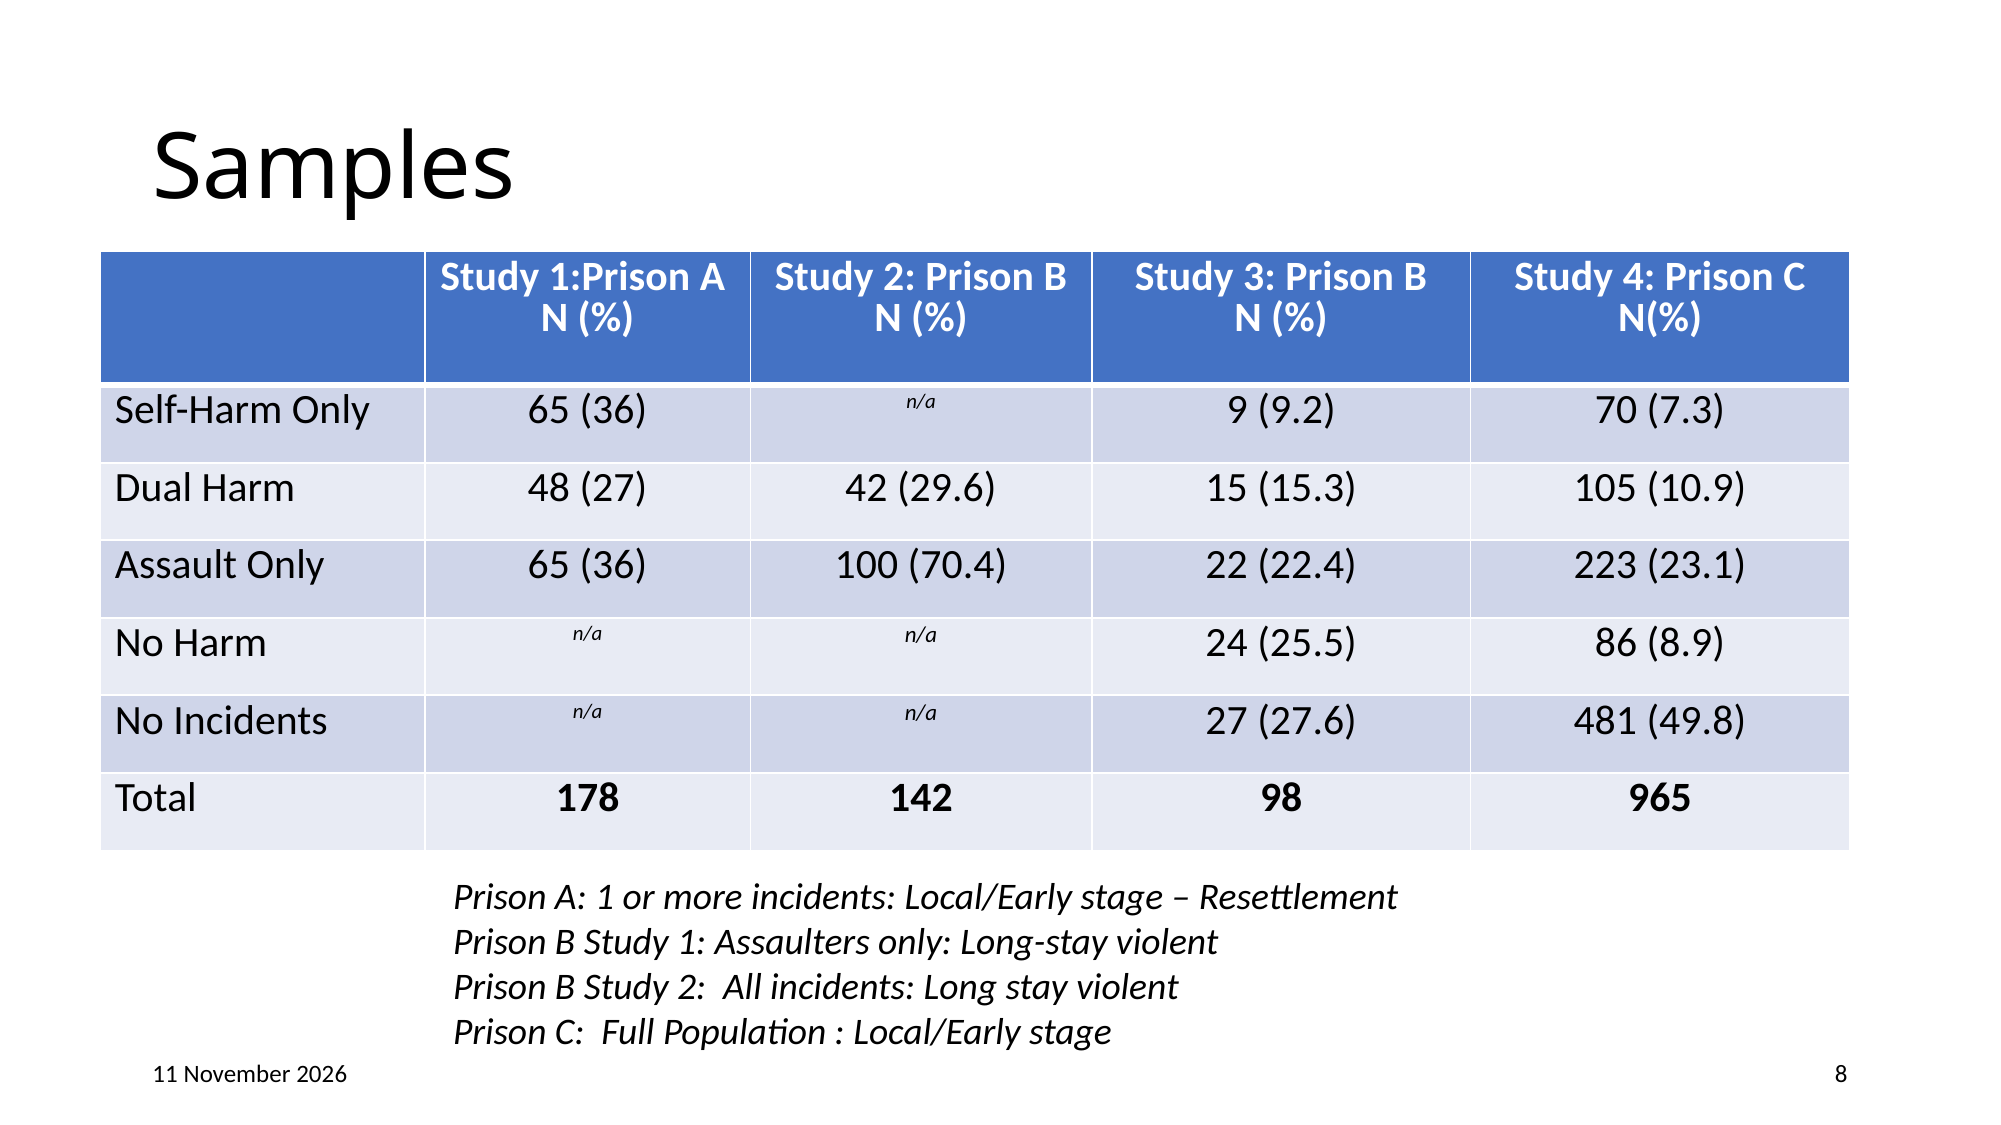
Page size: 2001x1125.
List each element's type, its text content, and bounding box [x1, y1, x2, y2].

table_cell 105 (10.9) [1471, 464, 1849, 539]
table_cell 223 (23.1) [1471, 541, 1849, 617]
table_cell 42 (29.6) [751, 464, 1091, 539]
table_cell 965 [1471, 774, 1849, 850]
table_cell 86 (8.9) [1471, 619, 1849, 694]
table_cell 142 [751, 774, 1091, 850]
table_cell Self-Harm Only [101, 388, 424, 462]
table_cell 48 (27) [426, 464, 750, 539]
table_cell Assault Only [101, 541, 424, 617]
table_cell 100 (70.4) [751, 541, 1091, 617]
table_cell 24 (25.5) [1093, 619, 1470, 694]
table_cell 481 (49.8) [1471, 696, 1849, 772]
text_box Prison A: 1 or more incidents: Local/Early stage – Resettlement Prison B Study 1: Assaulters only: Long-stay violent Prison B Study 2: All incidents: Long stay violent Prison C: Full Population : Local/Early stage [438, 864, 1415, 1060]
table_cell No Incidents [101, 696, 424, 772]
table_cell 15 (15.3) [1093, 464, 1470, 539]
table_cell n/a [426, 619, 750, 694]
table_header Study 2: Prison B N (%) [751, 252, 1091, 382]
table_cell 9 (9.2) [1093, 388, 1470, 462]
table_header [101, 252, 424, 382]
table_cell 70 (7.3) [1471, 388, 1849, 462]
table_cell No Harm [101, 619, 424, 694]
table_cell Dual Harm [101, 464, 424, 539]
title Samples [137, 59, 1863, 278]
table_cell 98 [1093, 774, 1470, 850]
table_cell 22 (22.4) [1093, 541, 1470, 617]
table_header Study 1:Prison A N (%) [426, 252, 750, 382]
table_cell n/a [751, 696, 1091, 772]
table_cell n/a [751, 388, 1091, 462]
table_cell Total [101, 774, 424, 850]
table_cell n/a [426, 696, 750, 772]
table_header Study 3: Prison B N (%) [1093, 252, 1470, 382]
table_cell 65 (36) [426, 388, 750, 462]
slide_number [137, 1042, 588, 1103]
slide_number 8 [1412, 1042, 1863, 1103]
table_cell n/a [751, 619, 1091, 694]
table_cell 65 (36) [426, 541, 750, 617]
table_cell 178 [426, 774, 750, 850]
table_header Study 4: Prison C N(%) [1471, 252, 1849, 382]
table_cell 27 (27.6) [1093, 696, 1470, 772]
